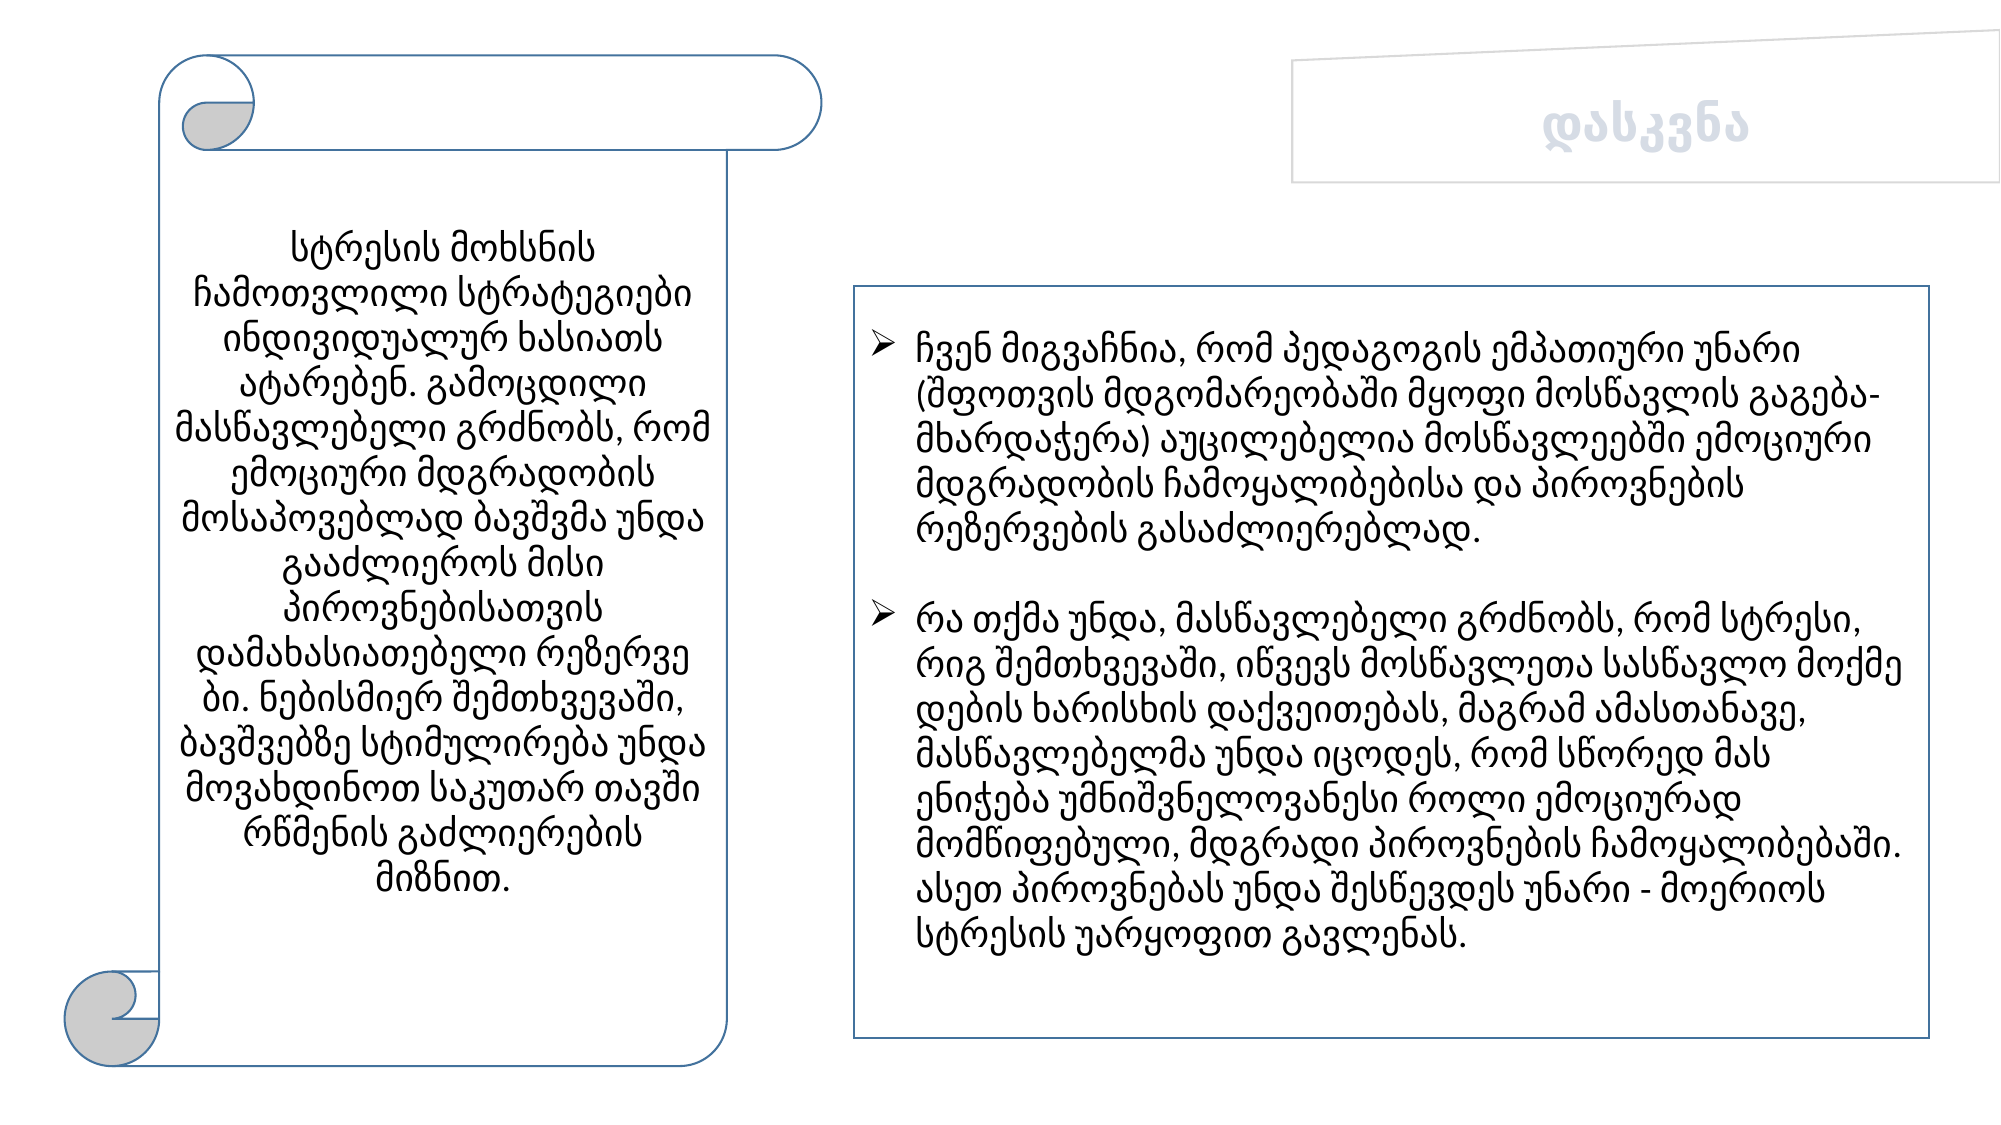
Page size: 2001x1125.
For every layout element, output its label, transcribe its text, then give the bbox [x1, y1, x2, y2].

text_box ჩვენ მიგვაჩნია, რომ პედაგოგის ემპათიური უნარი (შფოთ­ვის მდგომარეობაში მყოფი მოსწავლის გაგება-მხარდაჭერა) აუცი­­ლებელია მოსწავლეებში ემოციური მდგრა­დობის ჩამოყა­ლი­ბებ­ისა და პიროვნების რეზერვების გასაძლი­ერებ­ლად. რა თქმა უნდა, მასწავლებელი გრძნობს, რომ სტრე­სი, რიგ შემ­თხვე­­­ვაში, იწვევს მოსწავლეთა სასწავლო მოქმე­დე­ბის ხარის­ხის დაქვეითებას, მაგრამ ამასთანავე, მასწავლებელმა უნდა იცო­­დეს, რომ სწორედ მას ენიჭება უმნიშვნელოვანესი როლი ემო­­ცი­­ურად მომწიფებული, მდგრადი პიროვნების ჩამოყა­ლი­ბებაში. ასეთ პიროვნებას უნდა შესწევდეს უნარი - მოე­რიოს სტრესის უარყოფით გავლენას. [853, 285, 1930, 1039]
text_box სტრესის მოხსნის ჩამოთვლილი სტრატეგიები ინდივი­დუ­ა­ლურ ხასიათს ატარებენ. გამოცდილი მასწავლებელი გრძნობს, რომ ემოციური მდგრადობის მოსაპოვებლად ბავშვმა უნდა გა­აძლი­­ეროს მისი პიროვნებისათვის დამახასიათებელი რე­ზერ­ვე­ბი. ნებისმიერ შემთხვევაში, ბავშვებზე სტიმულირება უნდა მოვახ­­­დი­ნოთ საკუთარ თავში რწმენის გაძლიერების მიზნით. [63, 54, 823, 1068]
text_box დასკვნა [1291, 28, 2000, 184]
